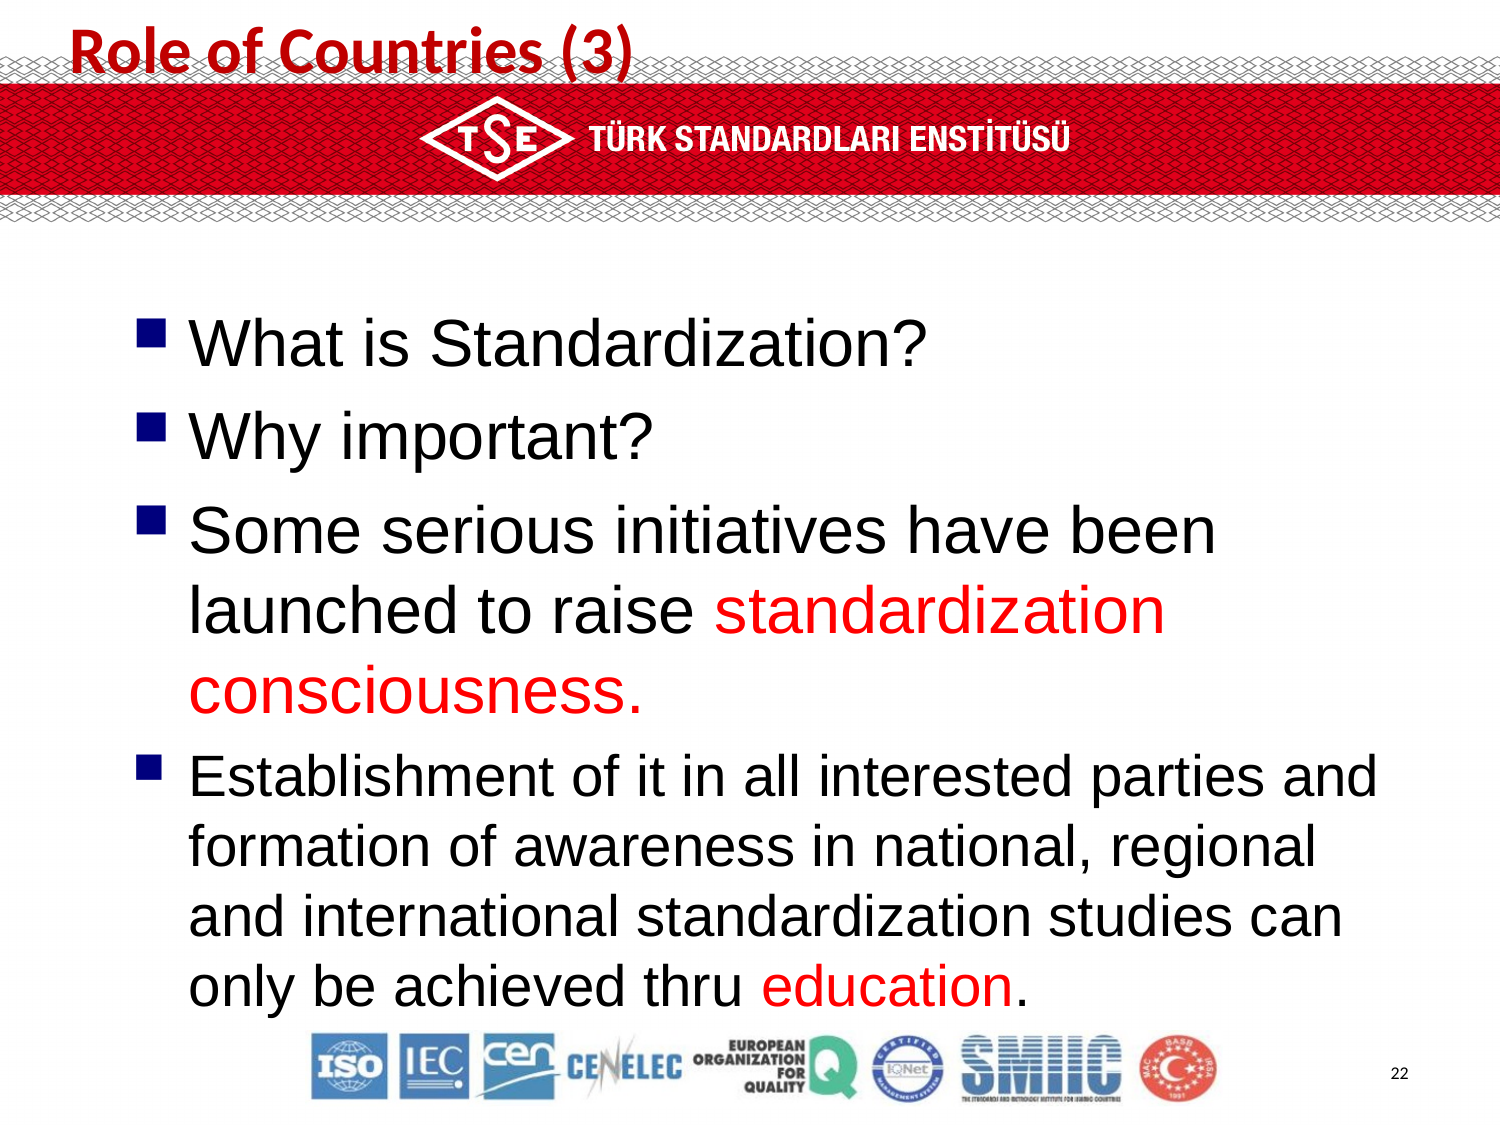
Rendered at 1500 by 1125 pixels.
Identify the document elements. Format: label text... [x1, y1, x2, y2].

text_box What is Standardization? Why important? Some serious initiatives have been launched to raise standardization consciousness. Establishment of it in all interested parties and formation of awareness in national, regional and international standardization studies can only be achieved thru education. [117, 292, 1447, 1026]
picture [0, 0, 1500, 1125]
text_box Role of Countries (3) [54, 0, 1425, 95]
slide_number 22 [1247, 1042, 1425, 1103]
